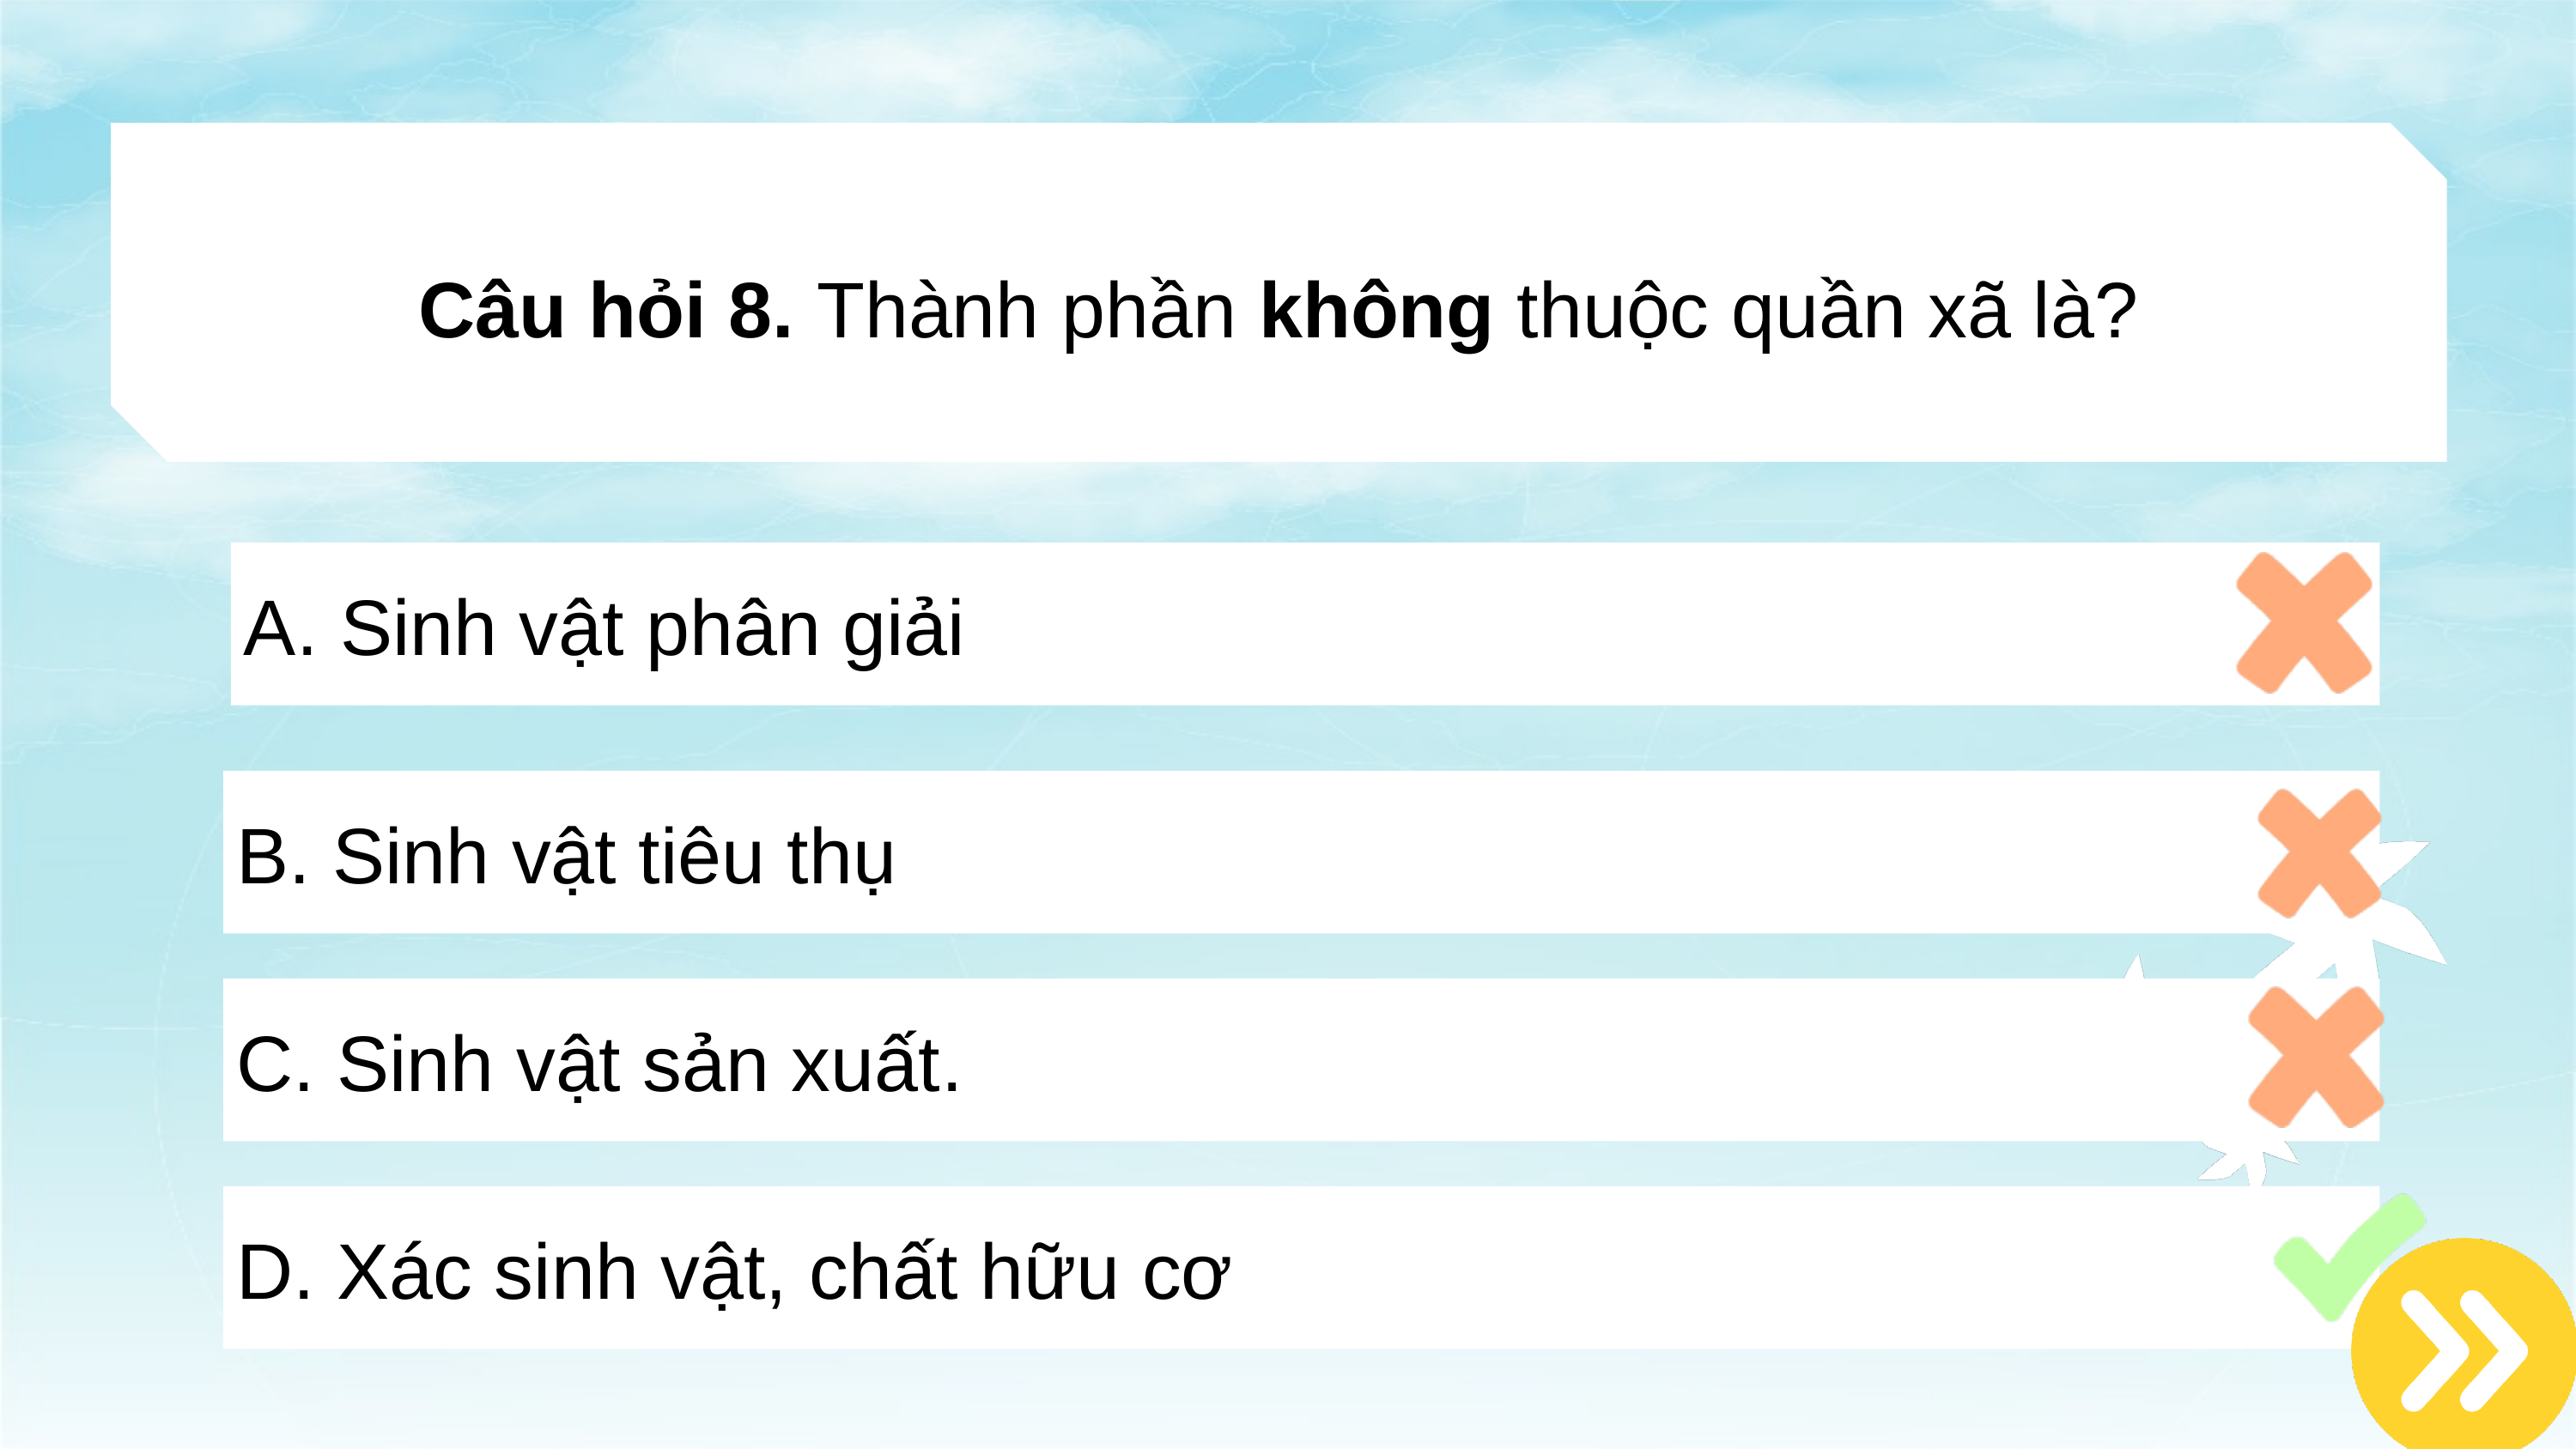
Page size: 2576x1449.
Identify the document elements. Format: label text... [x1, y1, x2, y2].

text_box B. Sinh vật tiêu thụ [222, 770, 2380, 934]
text_box D. Xác sinh vật, chất hữu cơ [222, 1185, 2351, 1349]
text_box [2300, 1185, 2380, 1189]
picture [2217, 549, 2388, 699]
text_box C. Sinh vật sản xuất. [222, 978, 2189, 1142]
text_box A. Sinh vật phân giải [230, 542, 2380, 706]
text_box [0, 0, 2576, 1449]
picture [2065, 785, 2576, 1449]
text_box Câu hỏi 8. Thành phần không thuộc quần xã là? [110, 122, 2448, 463]
text_box C. Sinh vật sản xuất. [2300, 1133, 2380, 1142]
